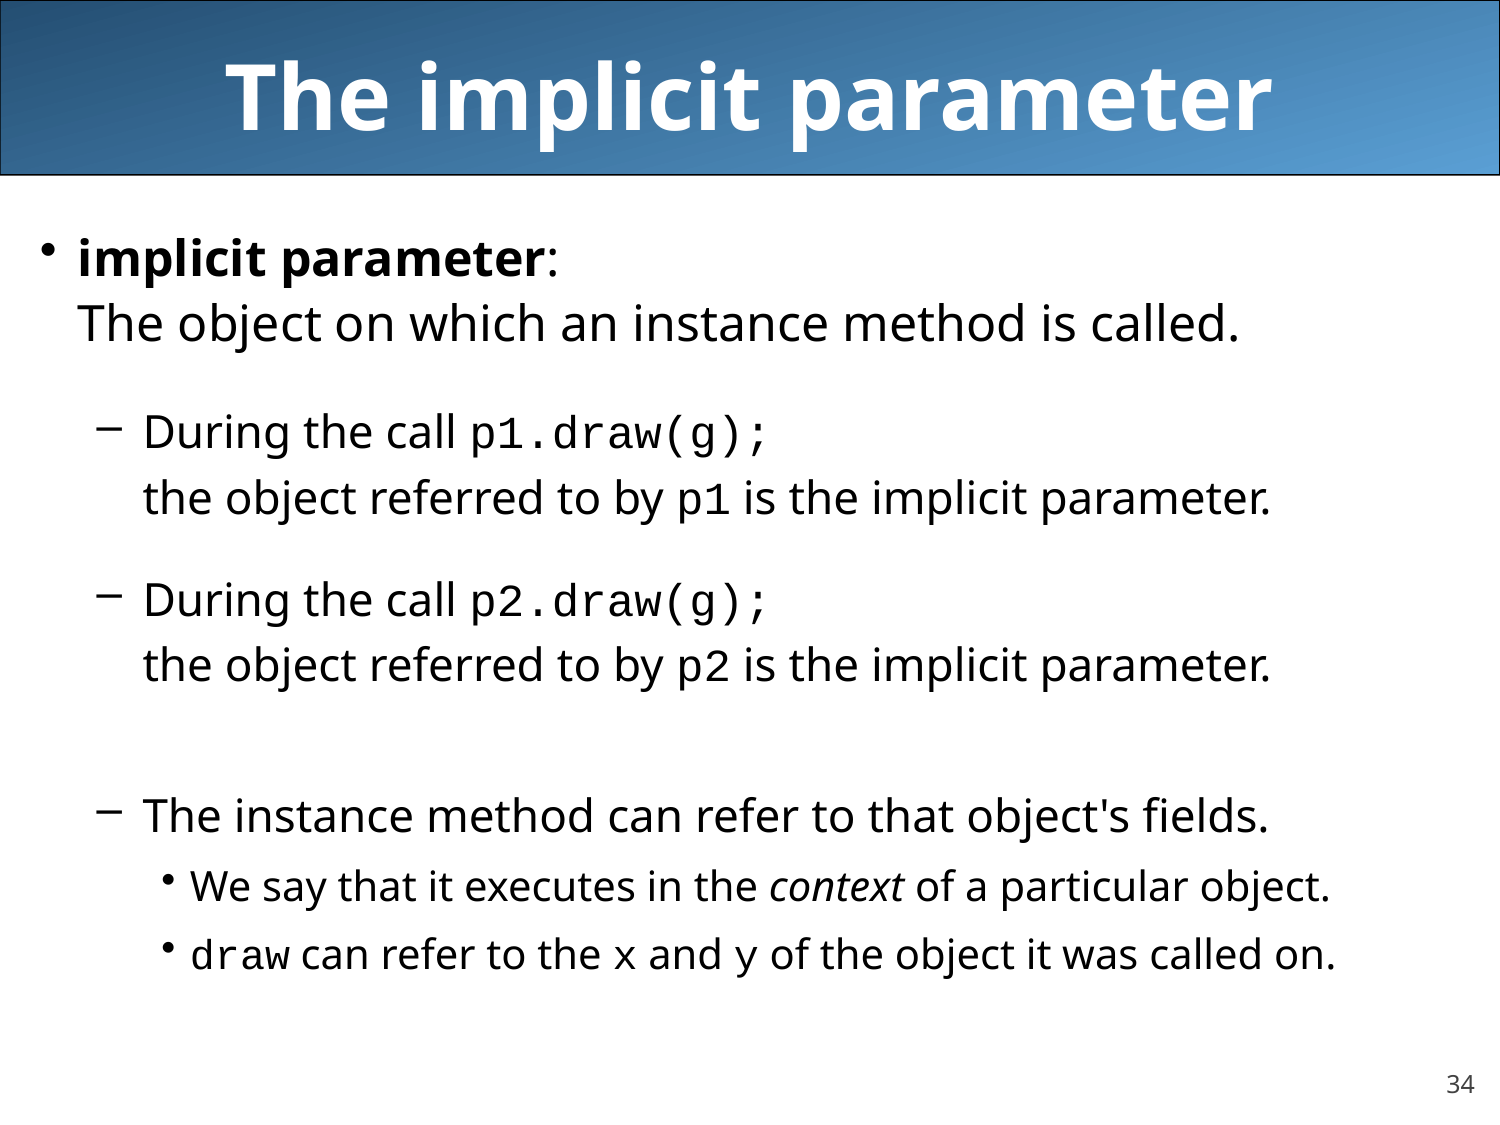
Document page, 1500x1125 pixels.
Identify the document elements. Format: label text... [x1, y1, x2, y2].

title The implicit parameter [75, 0, 1425, 188]
list implicit parameter: The object on which an instance method is called. During the call p1.draw(g); the object referred to by p1 is the implicit parameter. During the call p2.draw(g); the object referred to by p2 is the implicit parameter. The instance method can refer to that object's fields. We say that it executes in the context of a particular object. draw can refer to the x and y of the object it was called on. [24, 212, 1500, 1063]
